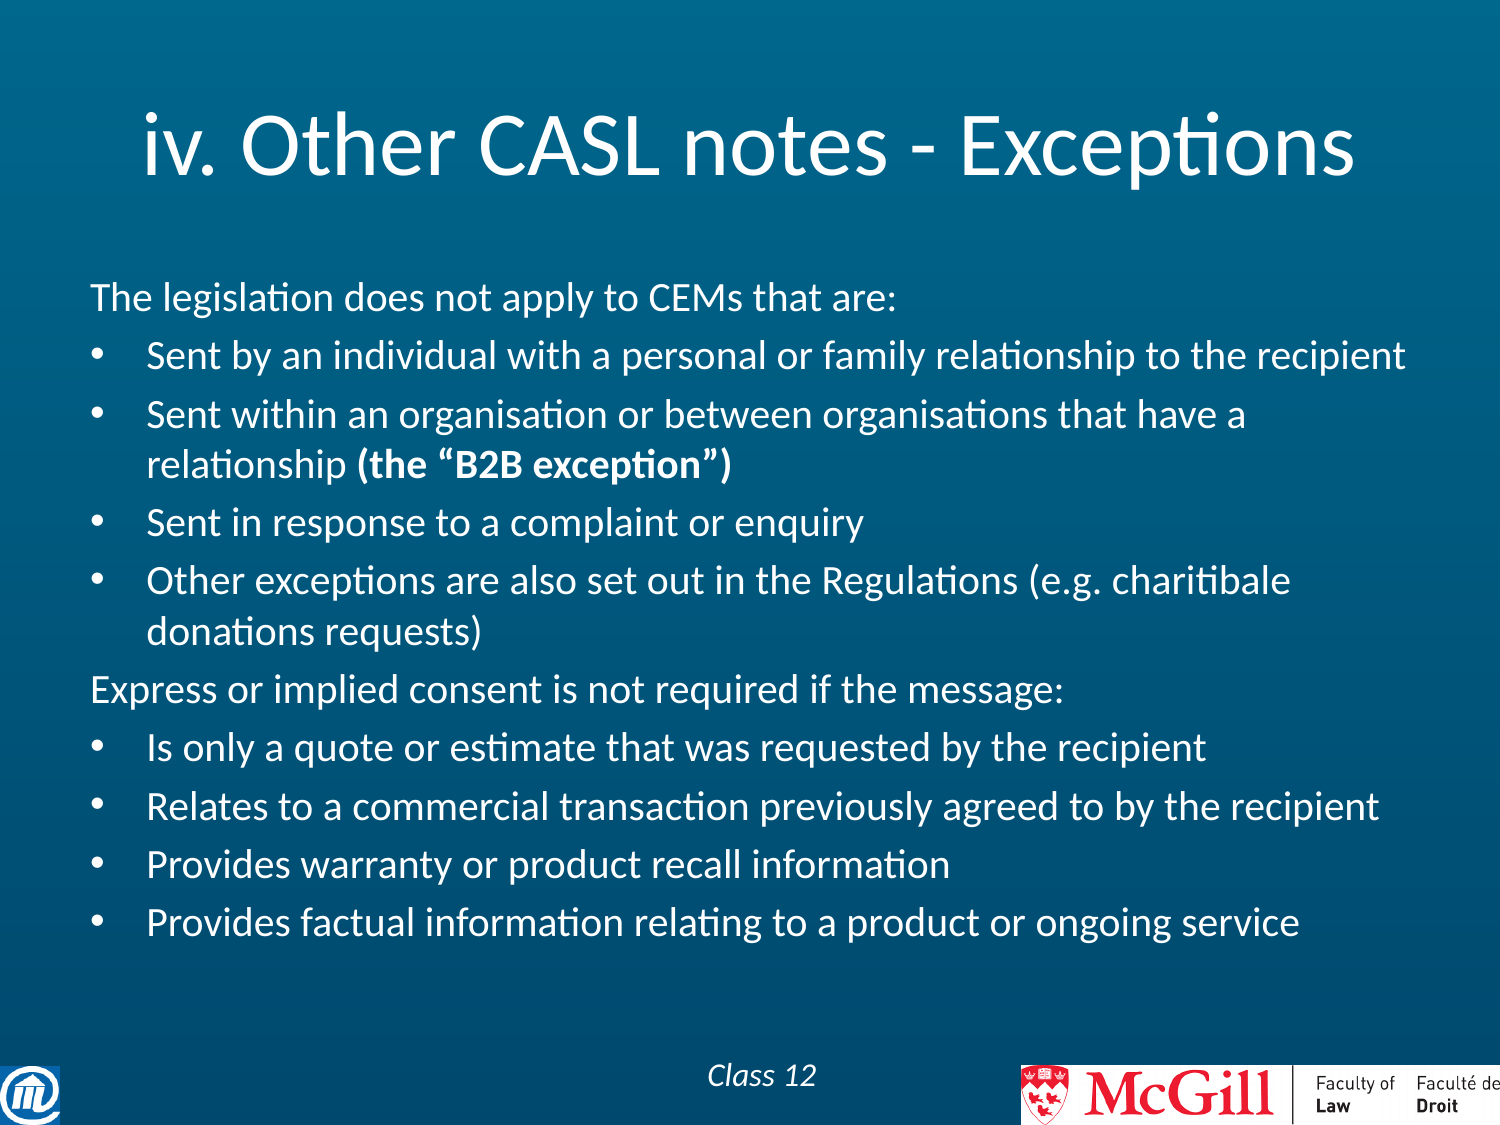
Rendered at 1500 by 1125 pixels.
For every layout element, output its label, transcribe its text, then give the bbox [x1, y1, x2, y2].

list The legislation does not apply to CEMs that are: Sent by an individual with a personal or family relationship to the recipient Sent within an organisation or between organisations that have a relationship (the “B2B exception”) Sent in response to a complaint or enquiry Other exceptions are also set out in the Regulations (e.g. charitibale donations requests) Express or implied consent is not required if the message: Is only a quote or estimate that was requested by the recipient Relates to a commercial transaction previously agreed to by the recipient Provides warranty or product recall information Provides factual information relating to a product or ongoing service [75, 262, 1425, 1005]
picture [0, 1067, 59, 1125]
footer Class 12 [490, 1042, 1034, 1103]
title iv. Other CASL notes - Exceptions [75, 45, 1425, 233]
picture [1022, 1066, 1500, 1125]
